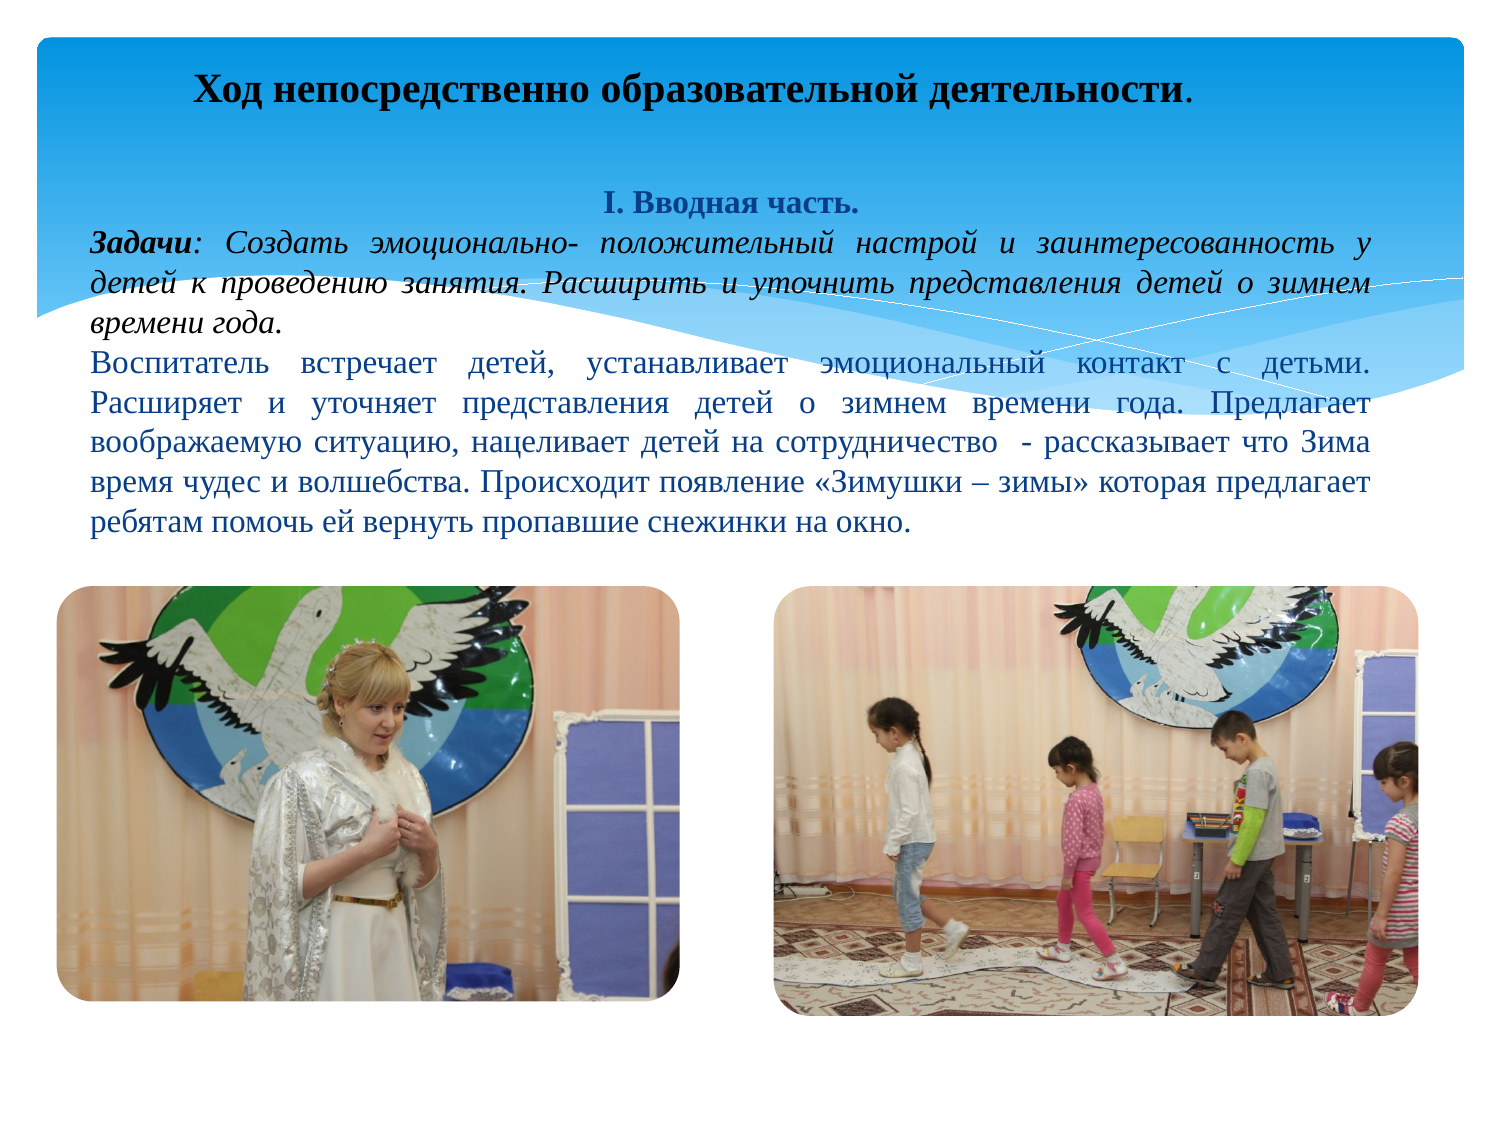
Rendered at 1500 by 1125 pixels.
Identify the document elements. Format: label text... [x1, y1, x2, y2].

picture [773, 585, 1419, 1017]
list I. Вводная часть. Задачи: Создать эмоционально- положительный настрой и заинтересованность у детей к проведению занятия. Расширить и уточнить представления детей о зимнем времени года. Воспитатель встречает детей, устанавливает эмоциональный контакт с детьми. Расширяет и уточняет представления детей о зимнем времени года. Предлагает воображаемую ситуацию, нацеливает детей на сотрудничество - рассказывает что Зима время чудес и волшебства. Происходит появление «Зимушки – зимы» которая предлагает ребятам помочь ей вернуть пропавшие снежинки на окно. [75, 172, 1388, 1062]
picture [56, 585, 680, 1002]
title Ход непосредственно образовательной деятельности. [75, 46, 1313, 126]
